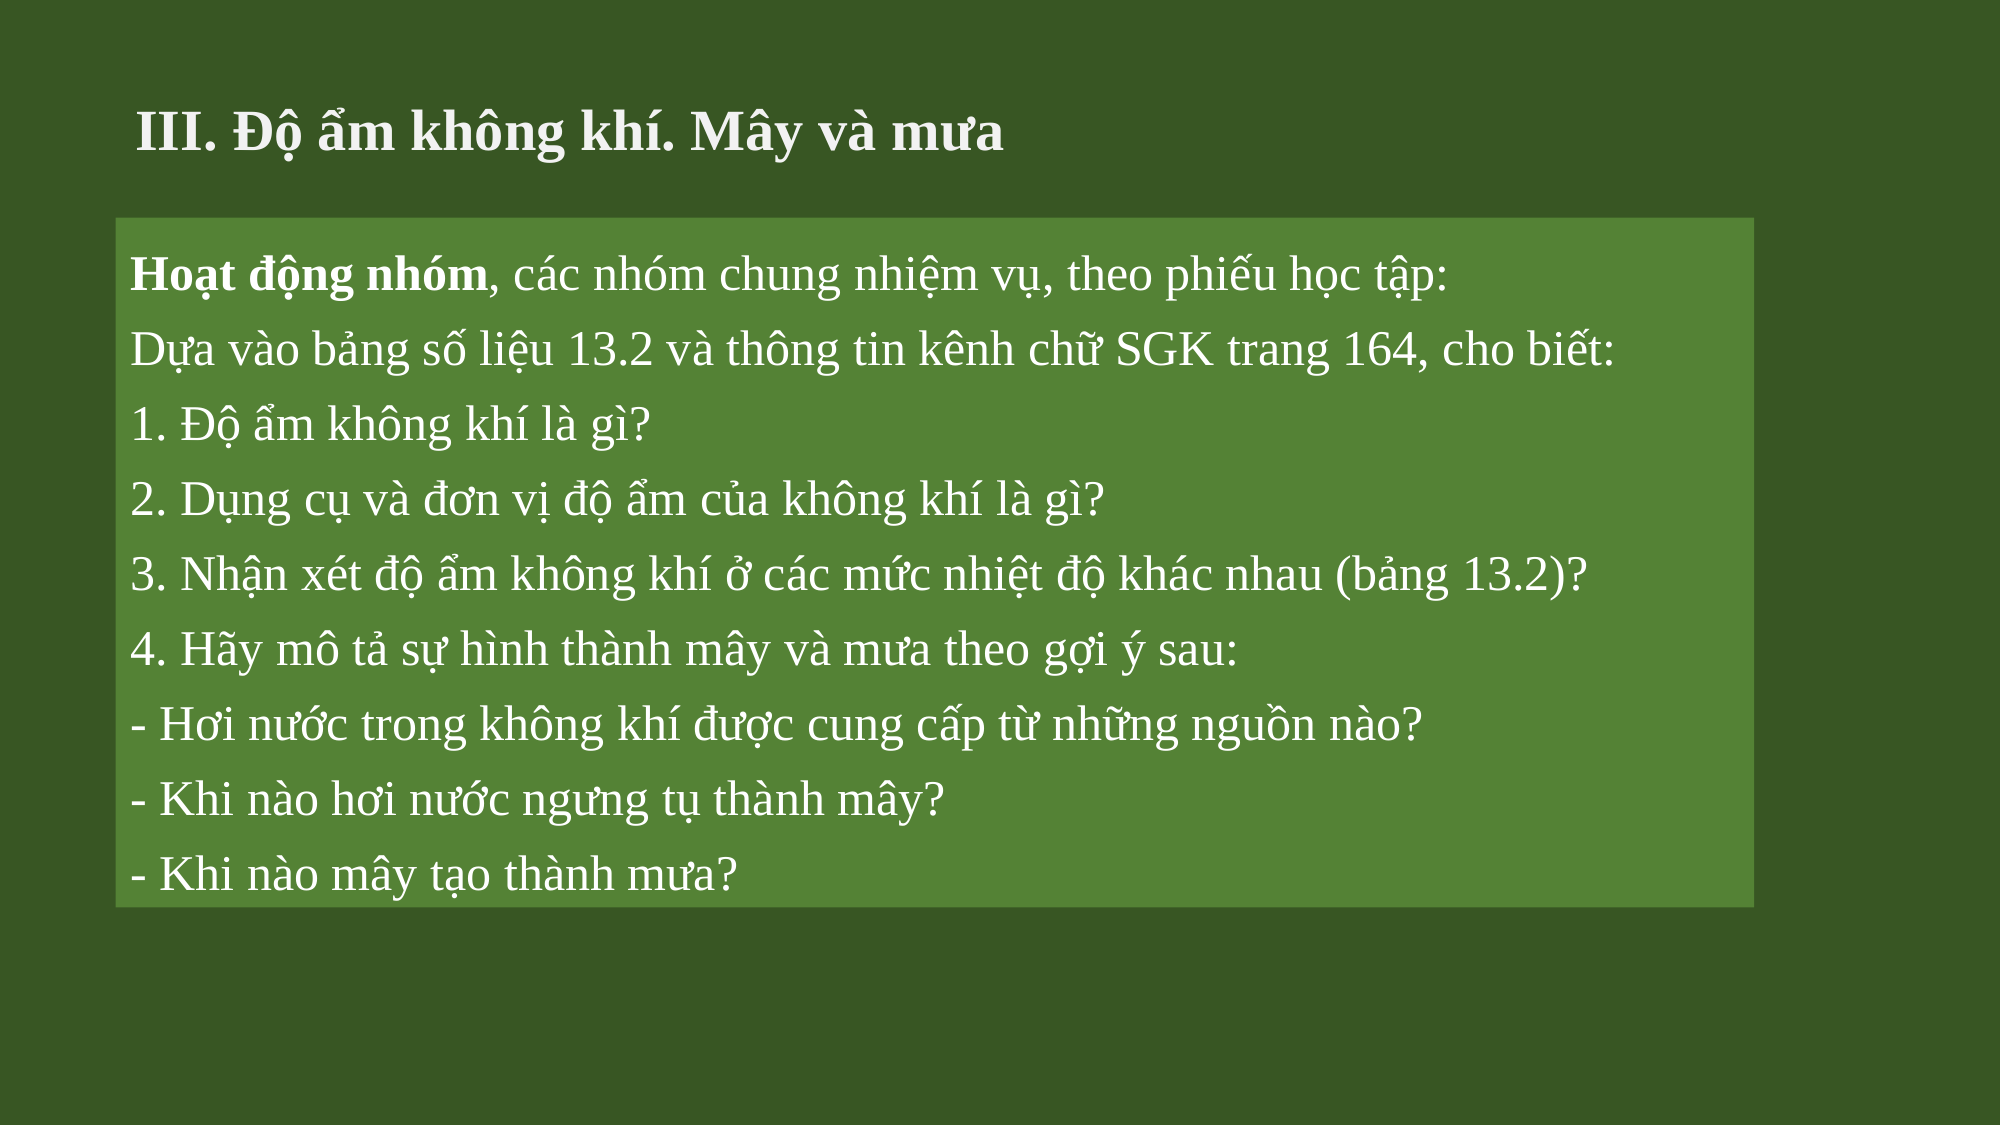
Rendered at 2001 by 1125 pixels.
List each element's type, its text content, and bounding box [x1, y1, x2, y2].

text_box Hoạt động nhóm, các nhóm chung nhiệm vụ, theo phiếu học tập: Dựa vào bảng số liệu 13.2 và thông tin kênh chữ SGK trang 164, cho biết: 1. Độ ẩm không khí là gì? 2. Dụng cụ và đơn vị độ ẩm của không khí là gì? 3. Nhận xét độ ẩm không khí ở các mức nhiệt độ khác nhau (bảng 13.2)? 4. Hãy mô tả sự hình thành mây và mưa theo gợi ý sau: - Hơi nước trong không khí được cung cấp từ những nguồn nào? - Khi nào hơi nước ngưng tụ thành mây? - Khi nào mây tạo thành mưa? [115, 217, 1755, 908]
text_box III. Độ ẩm không khí. Mây và mưa [120, 84, 1035, 170]
